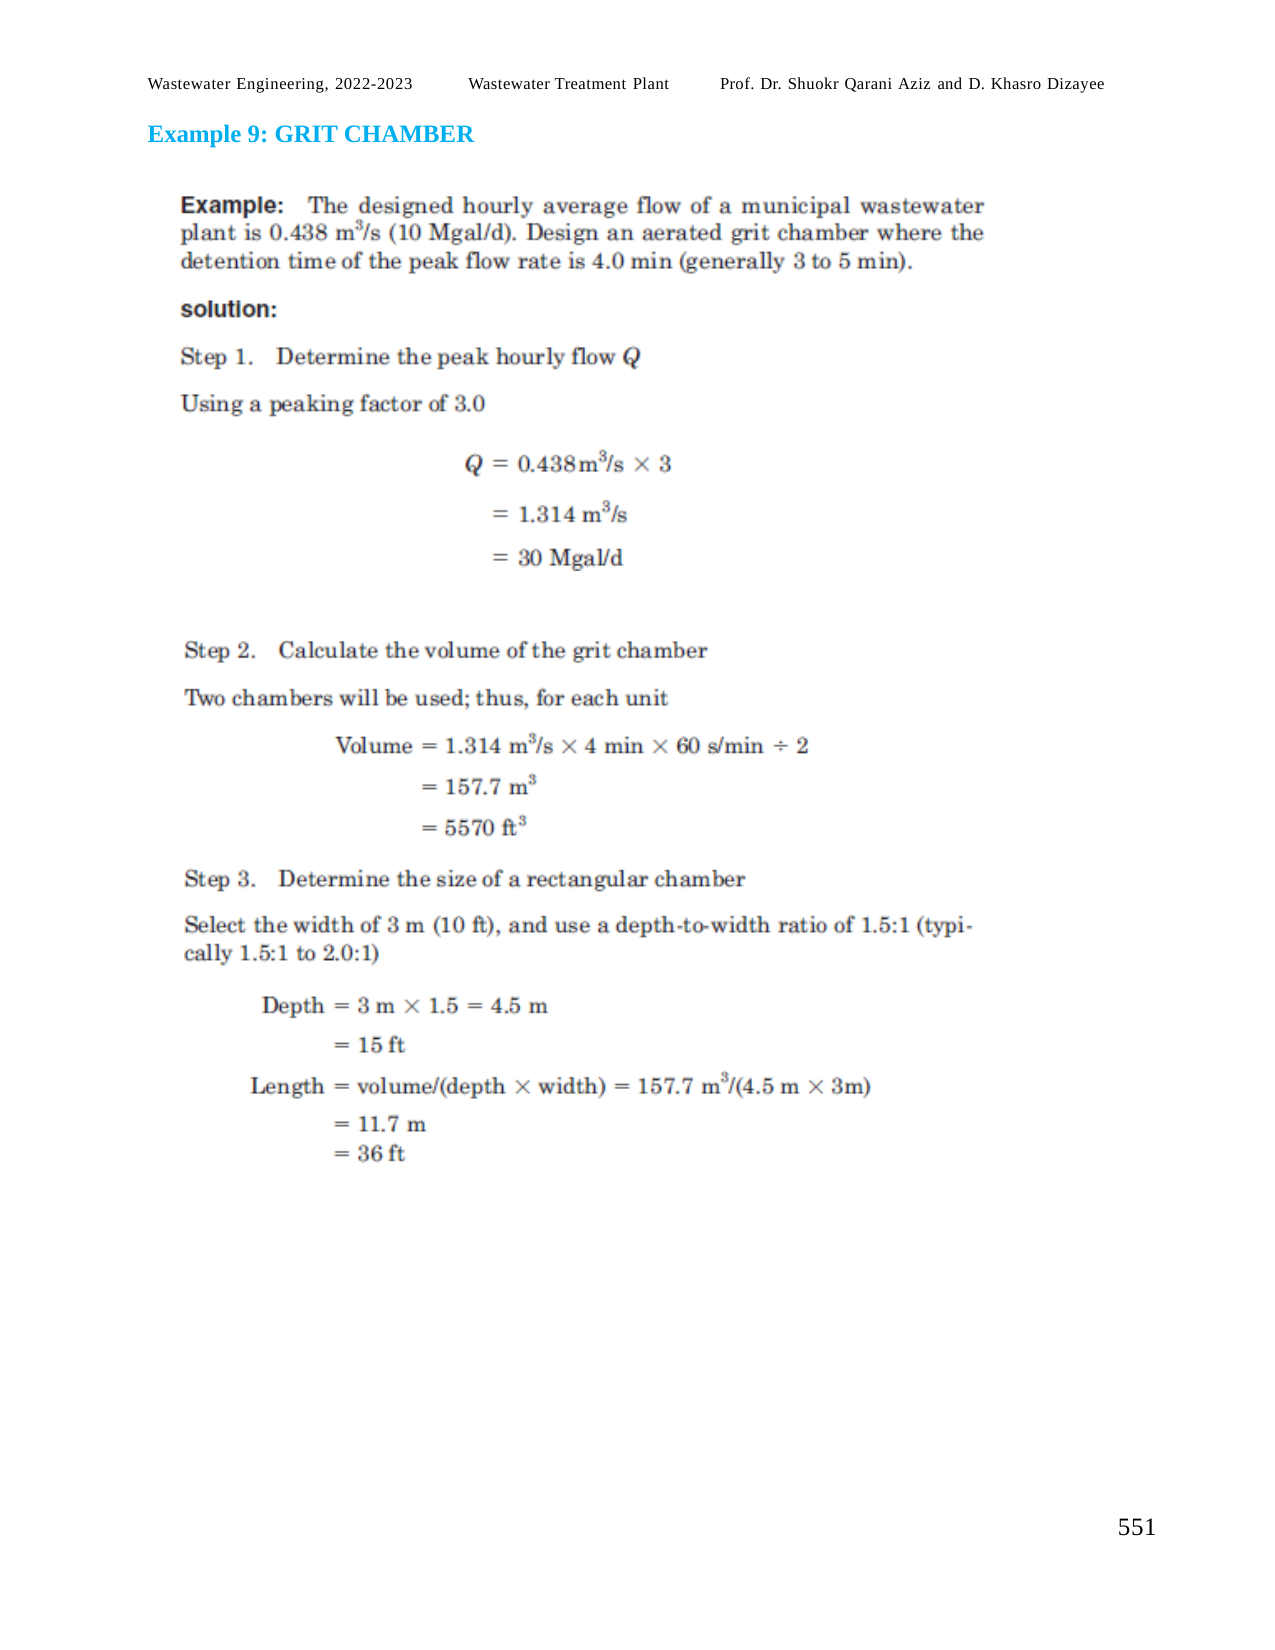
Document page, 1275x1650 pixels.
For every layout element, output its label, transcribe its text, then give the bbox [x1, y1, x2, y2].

text_box Prof. Dr. Shuokr Qarani Aziz and D. Khasro Dizayee [717, 71, 1109, 94]
text_box Wastewater Engineering, 2022-2023 Wastewater Treatment Plant Example 9: GRIT CHAMBER [145, 71, 674, 147]
text_box [183, 640, 974, 1163]
text_box 551 [1115, 1511, 1160, 1541]
text_box [179, 195, 986, 571]
